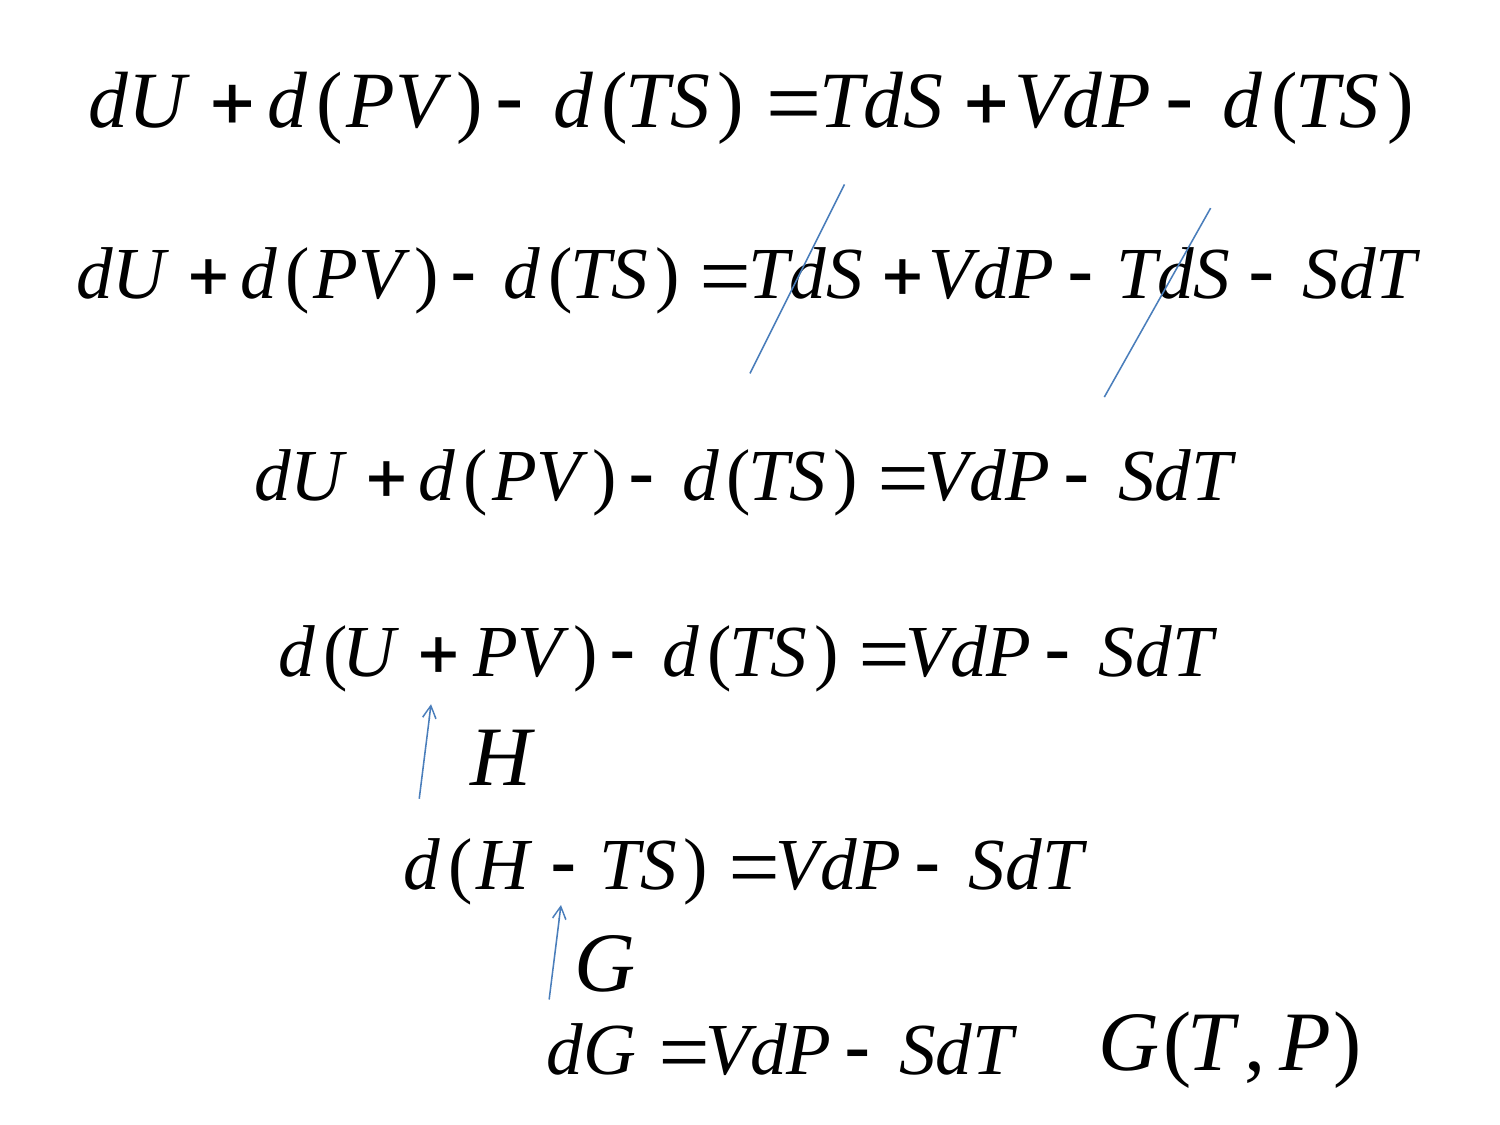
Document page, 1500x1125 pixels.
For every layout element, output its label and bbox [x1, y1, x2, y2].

text_box [548, 904, 562, 1000]
text_box [749, 184, 845, 374]
text_box [1215, 231, 1440, 330]
text_box [1088, 992, 1378, 1106]
text_box [454, 707, 554, 800]
text_box [418, 703, 432, 799]
text_box [64, 231, 744, 330]
text_box [535, 1006, 1037, 1093]
text_box [565, 913, 657, 1005]
text_box [1104, 207, 1211, 398]
text_box [849, 231, 1099, 330]
text_box [76, 54, 1430, 162]
text_box [392, 822, 1108, 921]
text_box [242, 432, 1258, 531]
text_box [267, 609, 1233, 708]
